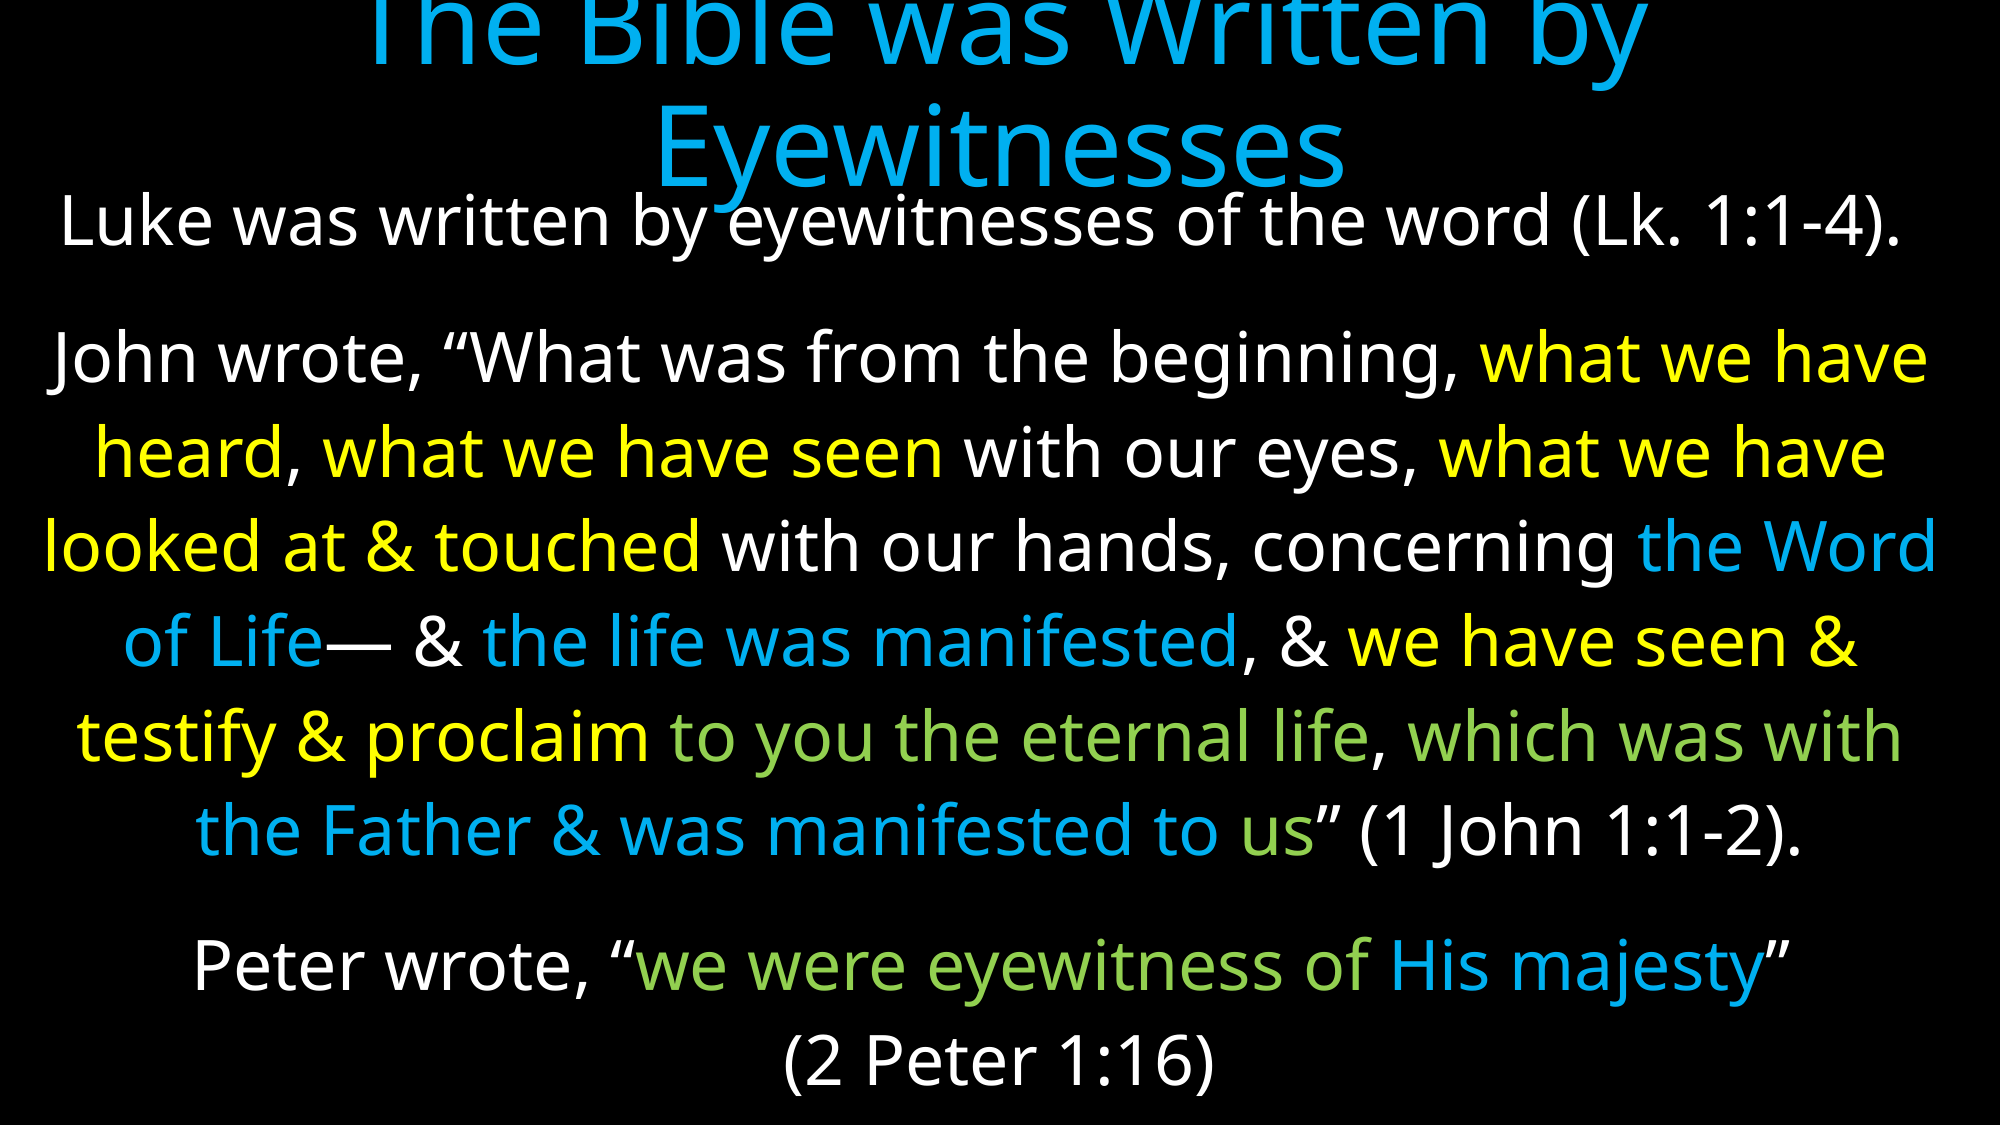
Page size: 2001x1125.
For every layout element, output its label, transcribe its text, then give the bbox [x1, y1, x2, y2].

title The Bible was Written by Eyewitnesses [0, 0, 2000, 177]
list Luke was written by eyewitnesses of the word (Lk. 1:1-4). John wrote, “What was from the beginning, what we have heard, what we have seen with our eyes, what we have looked at & touched with our hands, concerning the Word of Life— & the life was manifested, & we have seen & testify & proclaim to you the eternal life, which was with the Father & was manifested to us” (1 John 1:1-2). Peter wrote, “we were eyewitness of His majesty” (2 Peter 1:16) [0, 177, 2000, 1125]
